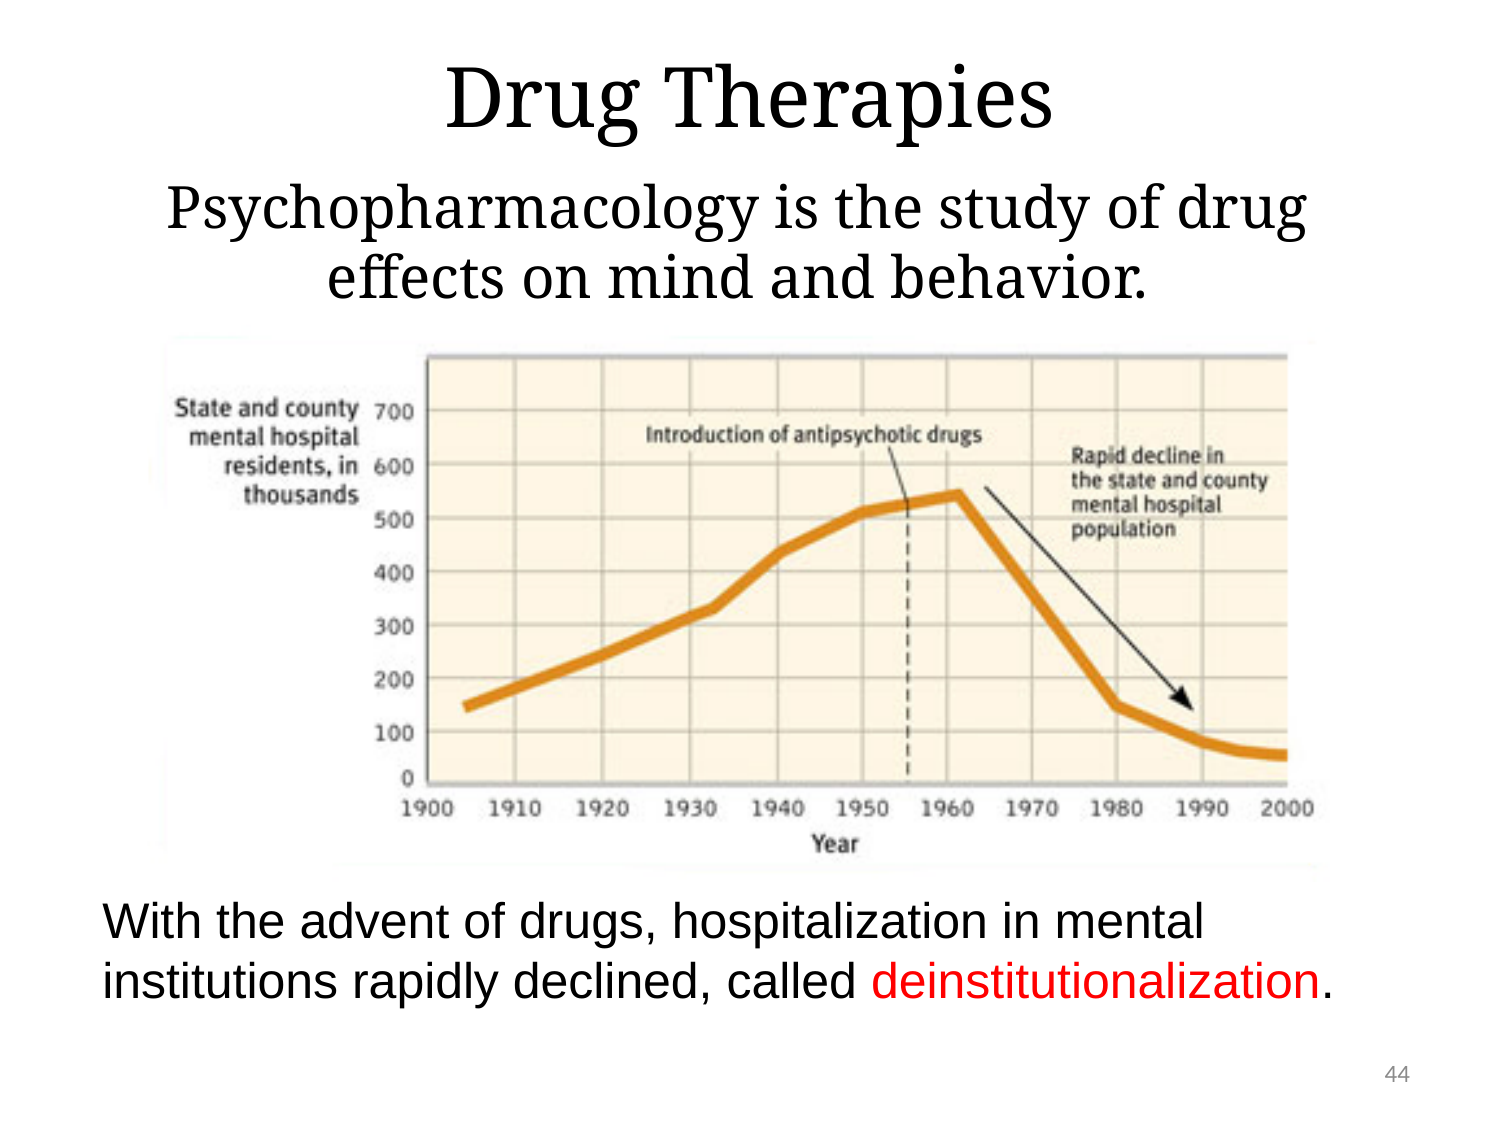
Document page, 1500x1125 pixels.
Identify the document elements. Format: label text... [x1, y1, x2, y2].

text_box With the advent of drugs, hospitalization in mental institutions rapidly declined, called deinstitutionalization. [87, 881, 1425, 1019]
list Psychopharmacology is the study of drug effects on mind and behavior. [87, 162, 1388, 363]
slide_number 44 [1074, 1042, 1425, 1103]
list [147, 324, 1348, 883]
title Drug Therapies [112, 0, 1388, 162]
